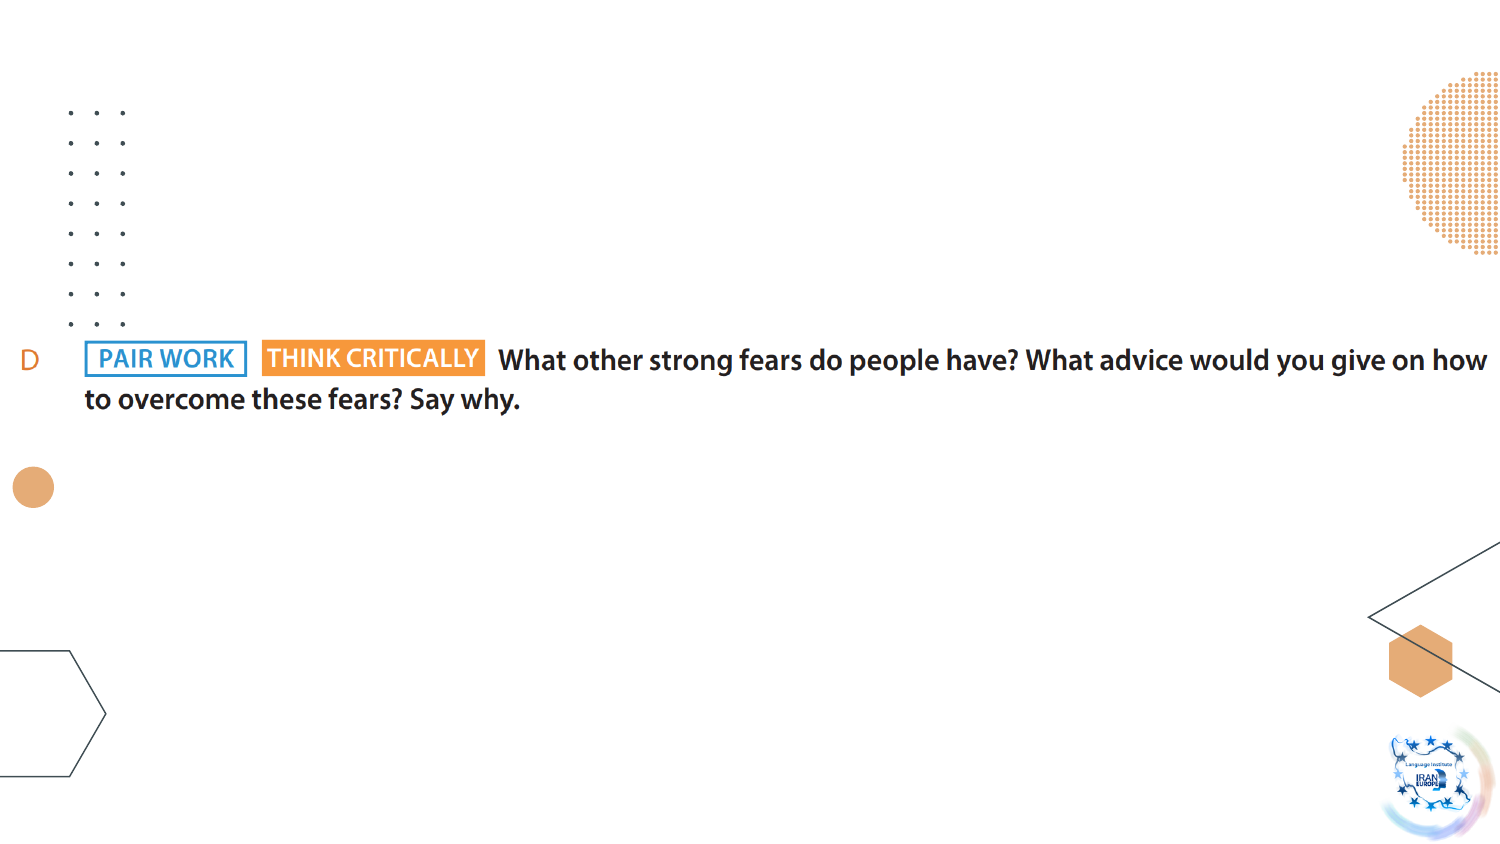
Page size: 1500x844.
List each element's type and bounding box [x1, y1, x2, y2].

picture [1375, 722, 1500, 844]
picture [12, 329, 1500, 449]
